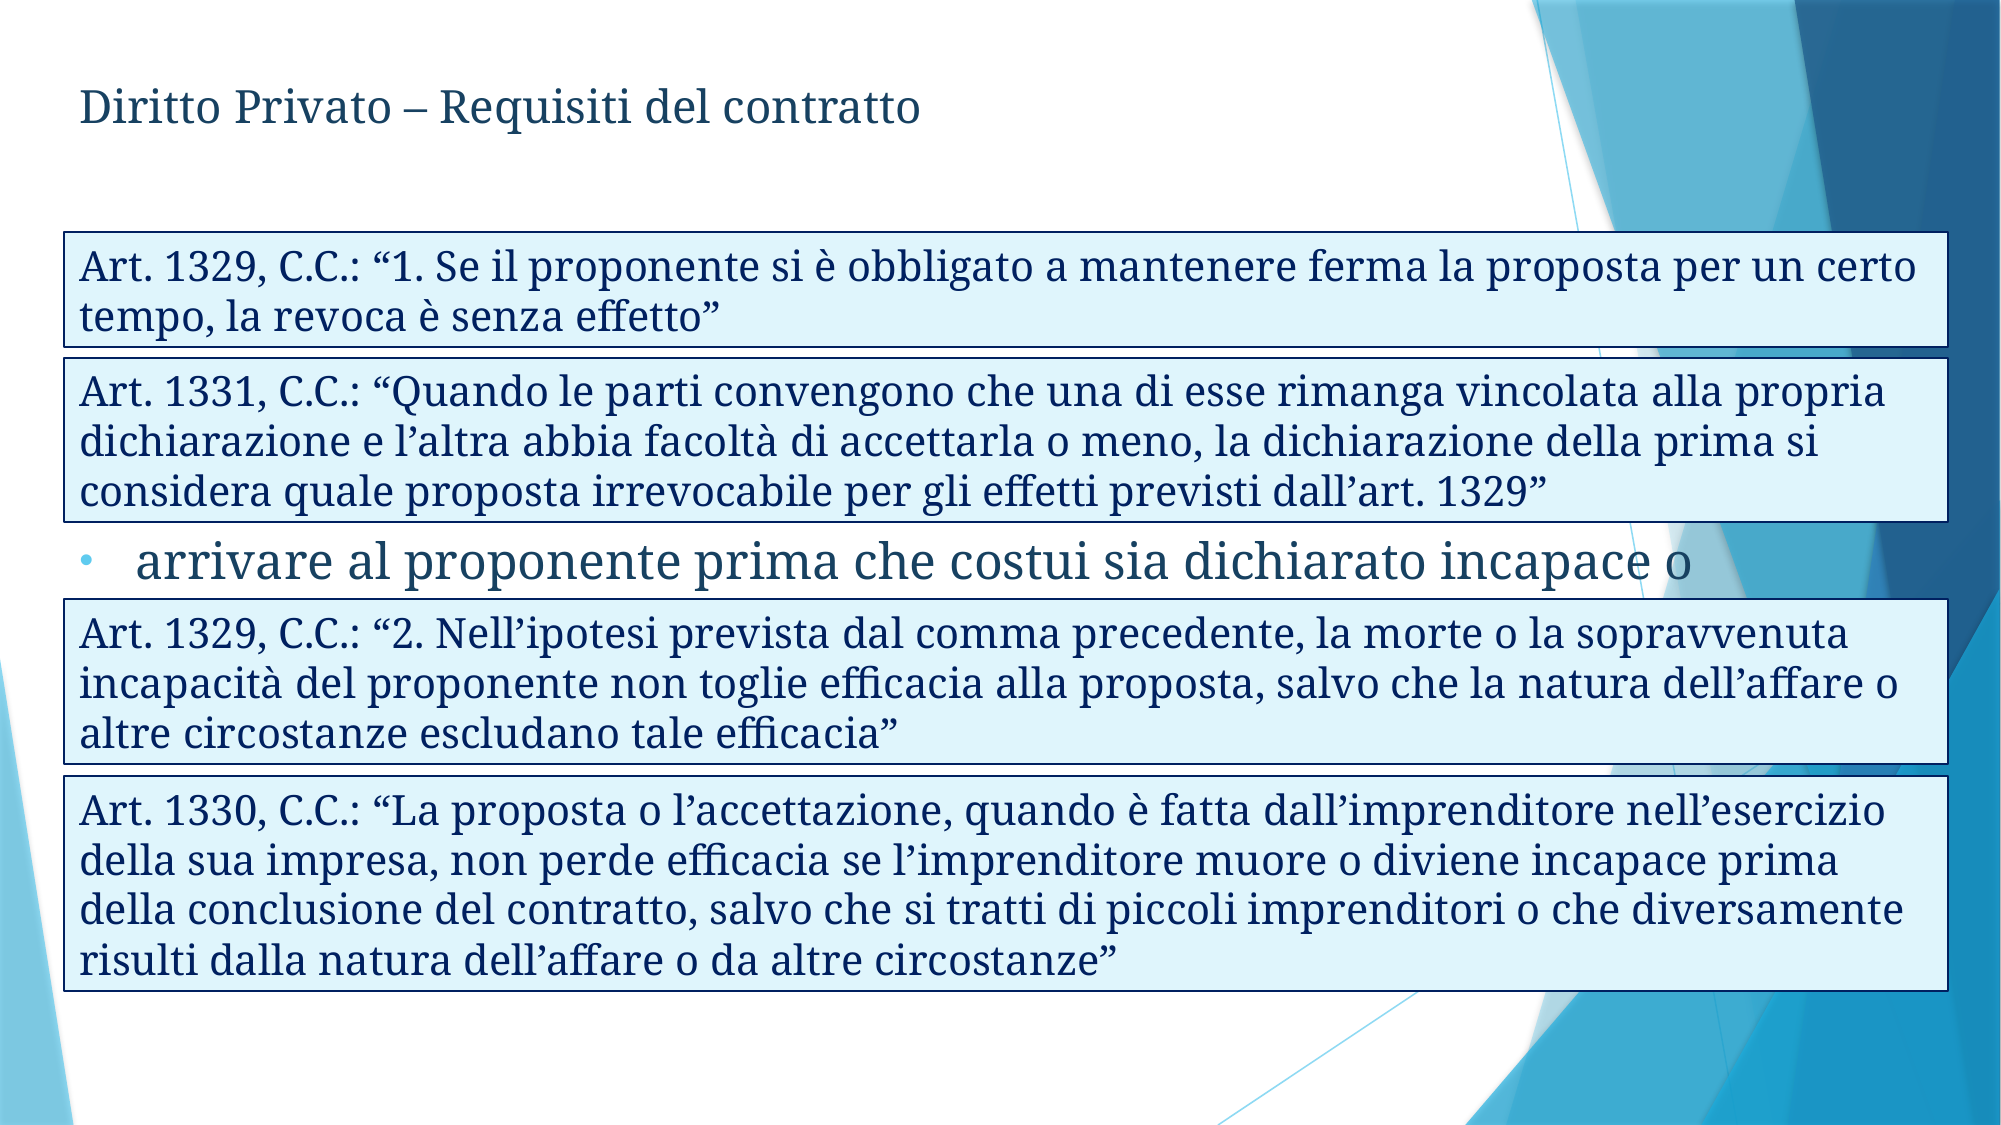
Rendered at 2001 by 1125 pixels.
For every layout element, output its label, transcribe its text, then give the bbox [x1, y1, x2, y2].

text_box Art. 1331, C.C.: “Quando le parti convengono che una di esse rimanga vincolata alla propria dichiarazione e l’altra abbia facoltà di accettarla o meno, la dichiarazione della prima si considera quale proposta irrevocabile per gli effetti previsti dall’art. 1329” [64, 357, 1948, 523]
text_box arrivare al proponente prima che costui sia dichiarato incapace o muoia [64, 764, 1843, 775]
text_box Art. 1330, C.C.: “La proposta o l’accettazione, quando è fatta dall’imprenditore nell’esercizio della sua impresa, non perde efficacia se l’imprenditore muore o diviene incapace prima della conclusione del contratto, salvo che si tratti di piccoli imprenditori o che diversamente risulti dalla natura dell’affare o da altre circostanze” [64, 775, 1948, 991]
text_box arrivare al proponente prima che costui sia dichiarato incapace o muoia [64, 523, 1843, 599]
text_box Diritto Privato – Requisiti del contratto [64, 58, 1549, 141]
text_box arrivare al proponente prima che costui sia dichiarato incapace o muoia [64, 348, 1843, 357]
text_box arrivare al proponente prima che costui sia dichiarato incapace o muoia [64, 991, 1843, 1008]
text_box Art. 1329, C.C.: “2. Nell’ipotesi prevista dal comma precedente, la morte o la sopravvenuta incapacità del proponente non toglie efficacia alla proposta, salvo che la natura dell’affare o altre circostanze escludano tale efficacia” [64, 599, 1948, 764]
text_box Art. 1329, C.C.: “1. Se il proponente si è obbligato a mantenere ferma la proposta per un certo tempo, la revoca è senza effetto” [64, 232, 1948, 348]
